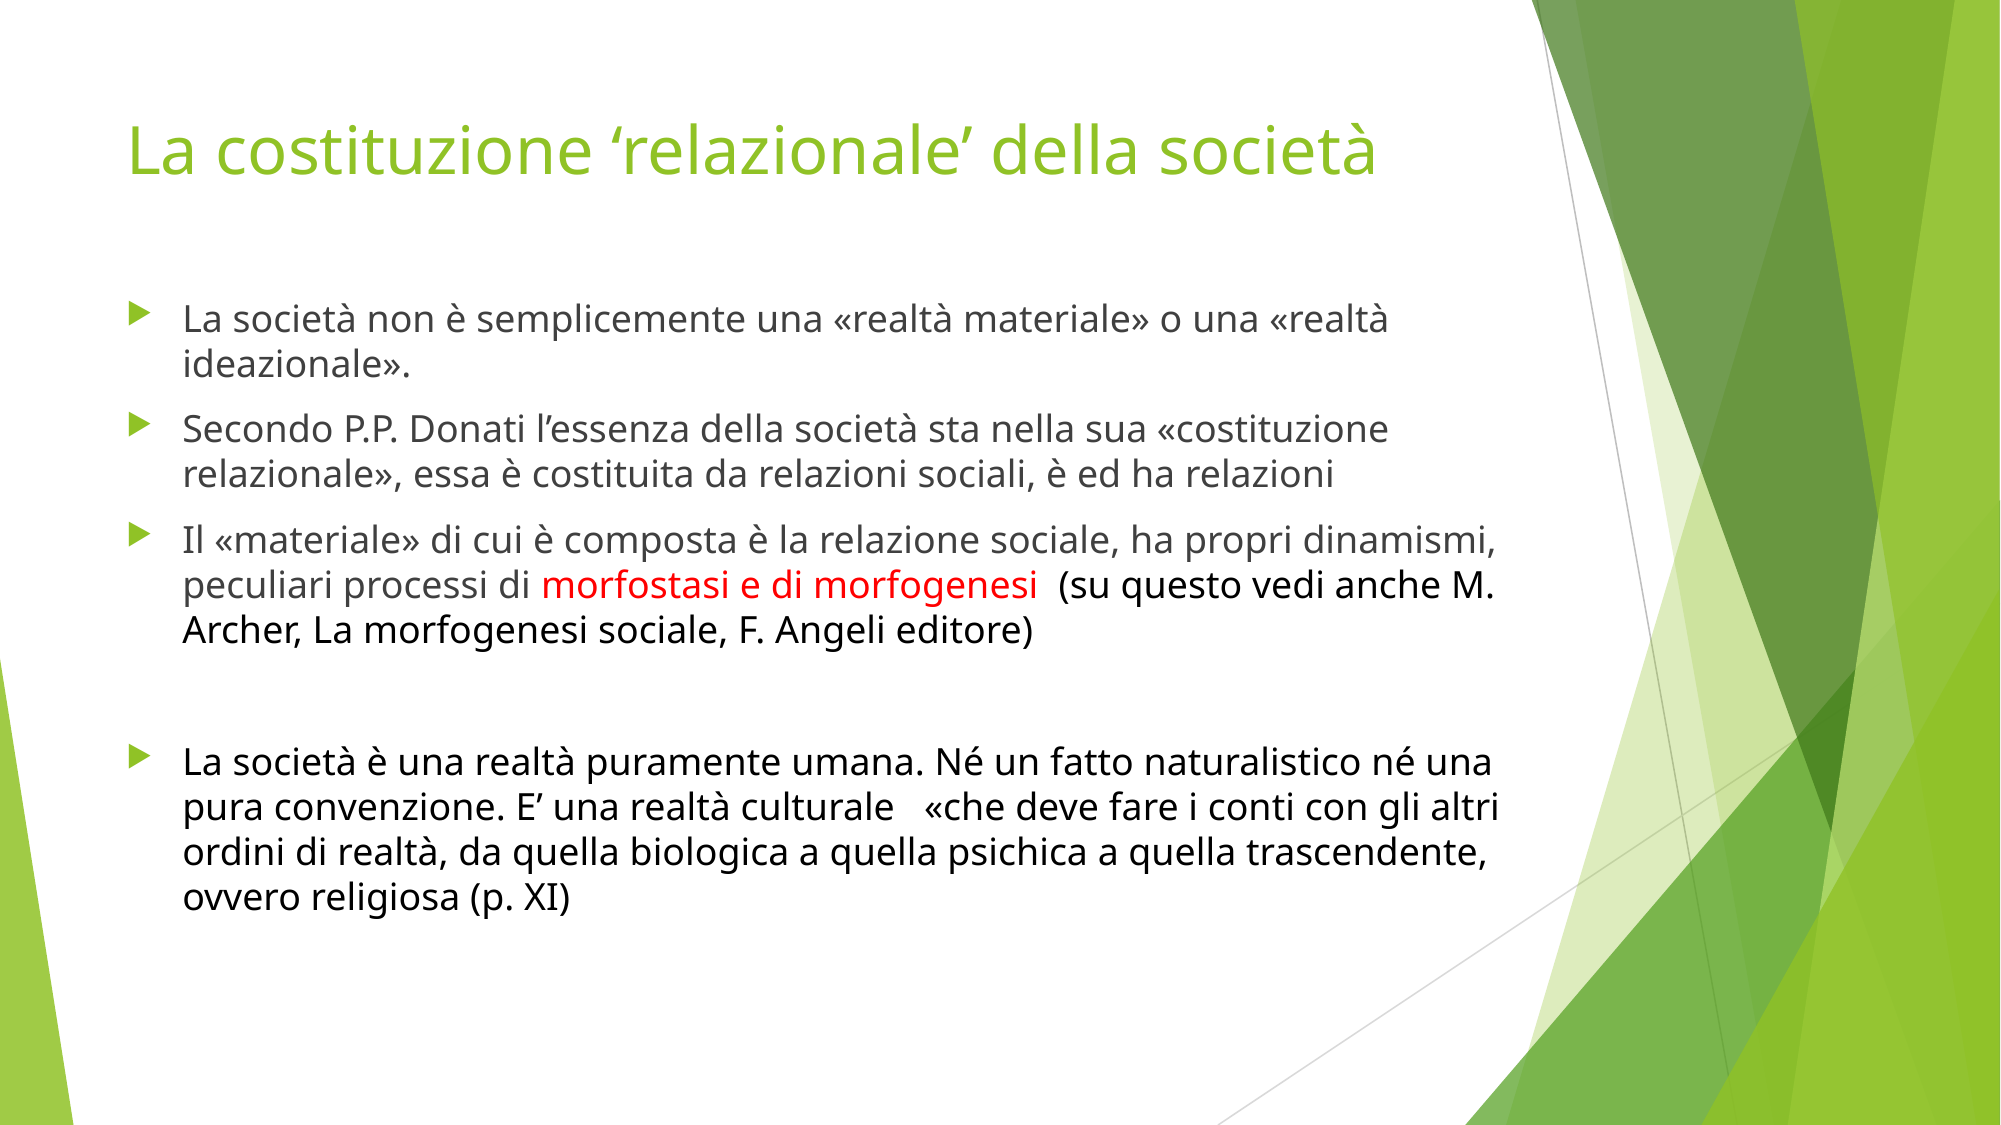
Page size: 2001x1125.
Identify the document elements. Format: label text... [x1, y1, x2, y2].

title La costituzione ‘relazionale’ della società [111, 99, 1522, 223]
list La società non è semplicemente una «realtà materiale» o una «realtà ideazionale». Secondo P.P. Donati l’essenza della società sta nella sua «costituzione relazionale», essa è costituita da relazioni sociali, è ed ha relazioni Il «materiale» di cui è composta è la relazione sociale, ha propri dinamismi, peculiari processi di morfostasi e di morfogenesi (su questo vedi anche M. Archer, La morfogenesi sociale, F. Angeli editore) La società è una realtà puramente umana. Né un fatto naturalistico né una pura convenzione. E’ una realtà culturale «che deve fare i conti con gli altri ordini di realtà, da quella biologica a quella psichica a quella trascendente, ovvero religiosa (p. XI) [111, 287, 1522, 1061]
